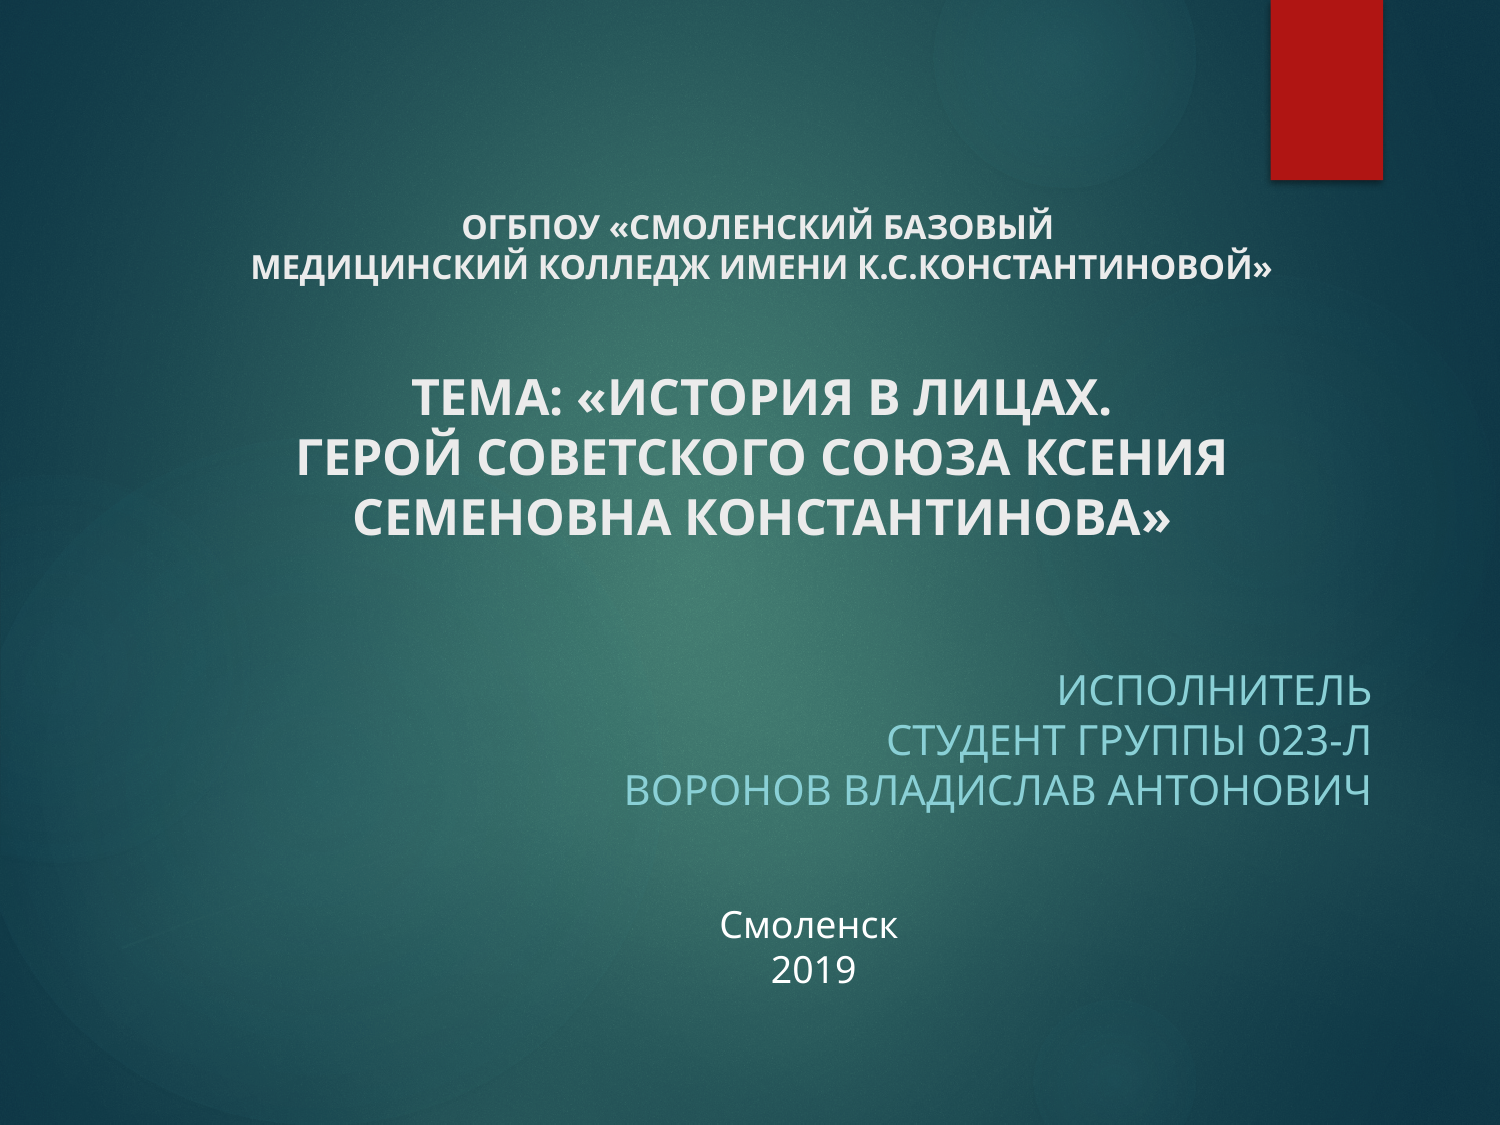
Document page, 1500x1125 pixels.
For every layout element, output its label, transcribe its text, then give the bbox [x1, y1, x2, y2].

subtitle Исполнитель Студент группы 023-л Воронов Владислав Антонович [375, 656, 1388, 882]
title ОГБПОУ «СМОЛЕНСКИЙ БАЗОВЫЙ МЕДИЦИНСКИЙ КОЛЛЕДЖ ИМЕНИ К.С.КОНСТАНТИНОВОЙ» ТЕМА: «ИСТОРИЯ В ЛИЦАХ. ГЕРОЙ СОВЕТСКОГО СОЮЗА КСЕНИЯ СЕМЕНОВНА КОНСТАНТИНОВА» [164, 281, 1361, 554]
text_box Смоленск 2019 [704, 893, 924, 998]
